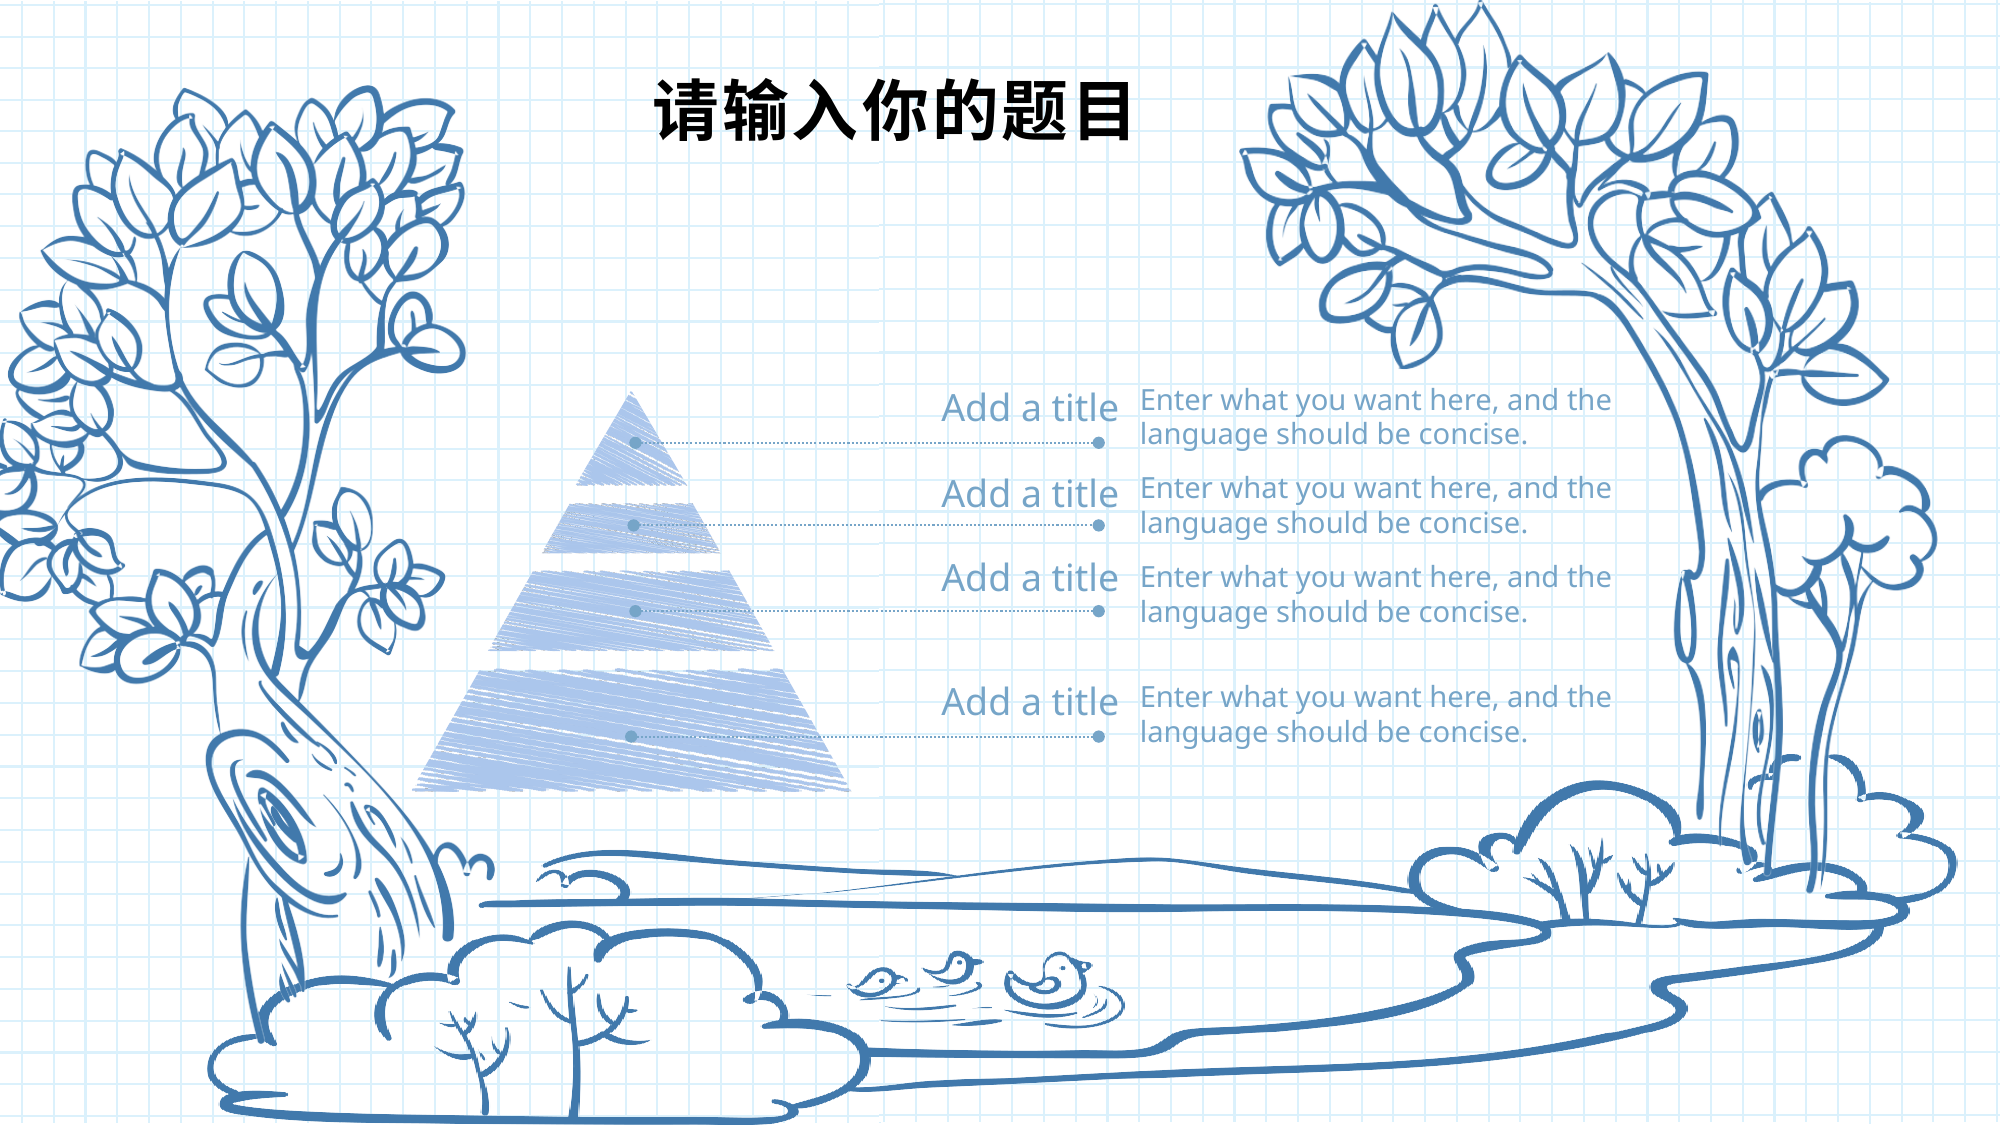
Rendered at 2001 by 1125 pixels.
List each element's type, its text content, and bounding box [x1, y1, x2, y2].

text_box [408, 667, 854, 794]
text_box Enter what you want here, and the language should be concise. [1127, 374, 1625, 457]
text_box Enter what you want here, and the language should be concise. [1127, 672, 1625, 754]
text_box Add a title [929, 378, 1132, 436]
text_box Add a title [929, 548, 1132, 605]
text_box Enter what you want here, and the language should be concise. [1127, 552, 1625, 634]
text_box [486, 569, 777, 653]
text_box Enter what you want here, and the language should be concise. [1127, 463, 1625, 546]
text_box [539, 502, 723, 555]
text_box [573, 388, 690, 487]
text_box Add a title [929, 672, 1132, 730]
text_box Add a title [929, 463, 1132, 521]
